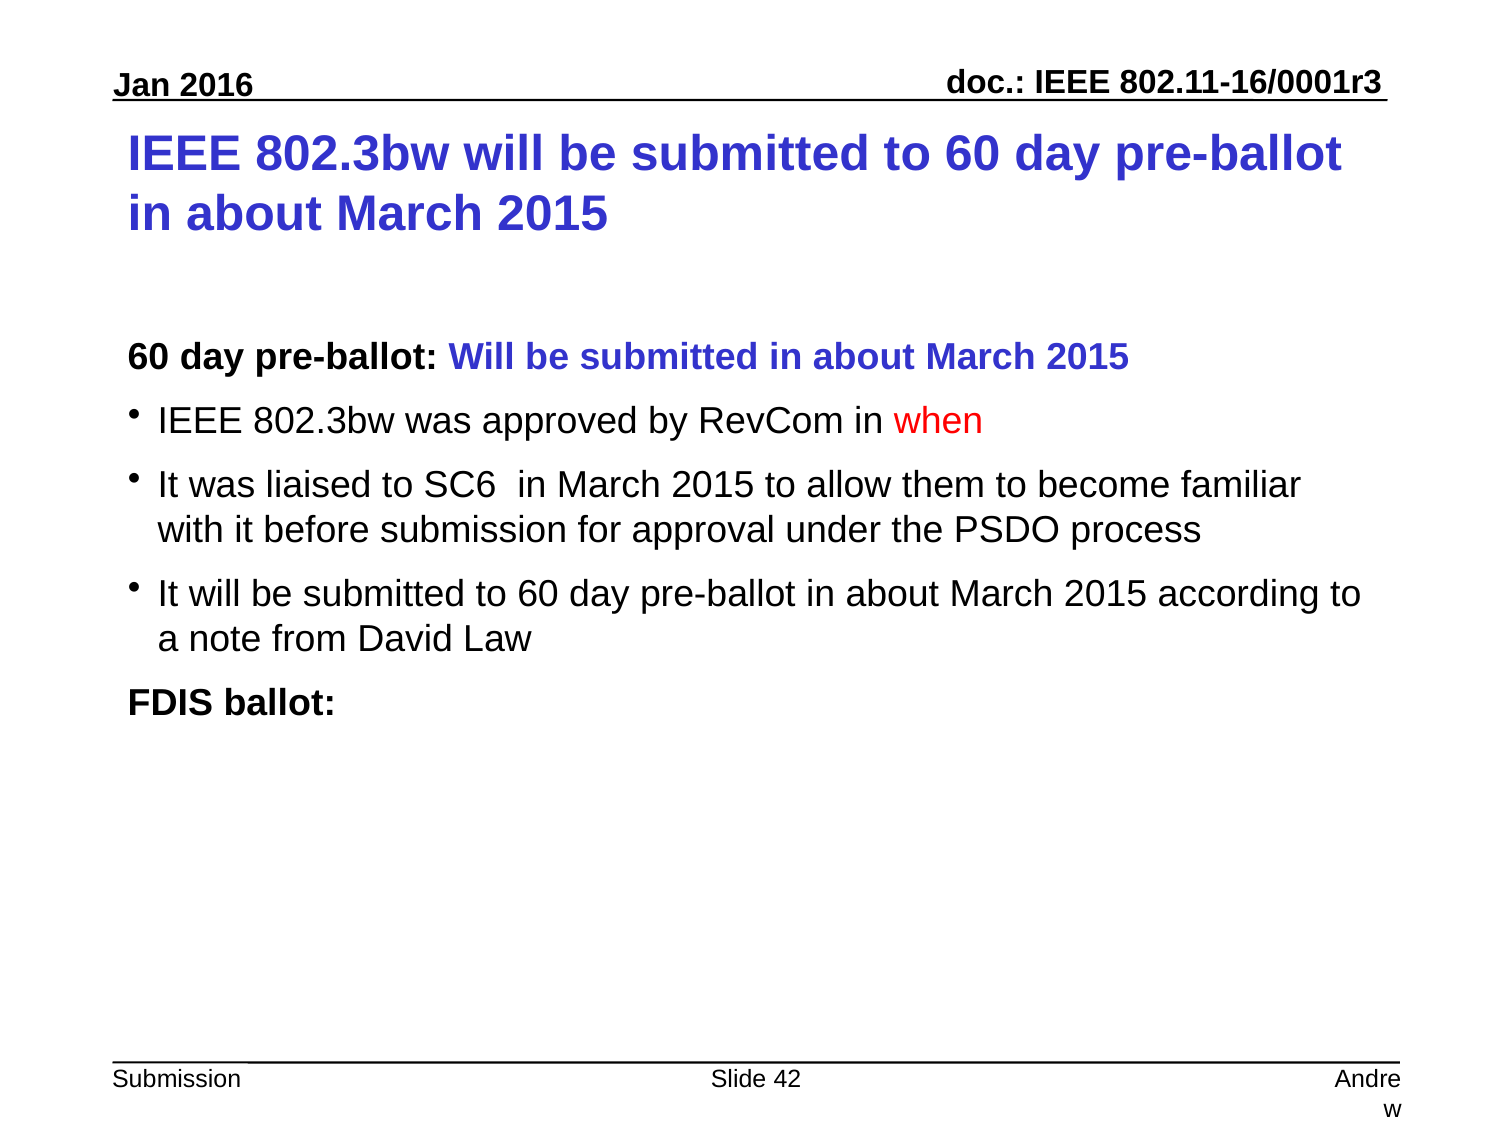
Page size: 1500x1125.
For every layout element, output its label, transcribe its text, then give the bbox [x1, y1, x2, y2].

slide_number Slide 42 [709, 1061, 803, 1093]
footer Andrew Myles, Cisco [1320, 1061, 1402, 1093]
list 60 day pre-ballot: Will be submitted in about March 2015 IEEE 802.3bw was approved by RevCom in when It was liaised to SC6 in March 2015 to allow them to become familiar with it before submission for approval under the PSDO process It will be submitted to 60 day pre-ballot in about March 2015 according to a note from David Law FDIS ballot: [112, 324, 1388, 1000]
title IEEE 802.3bw will be submitted to 60 day pre-ballot in about March 2015 [112, 112, 1388, 288]
